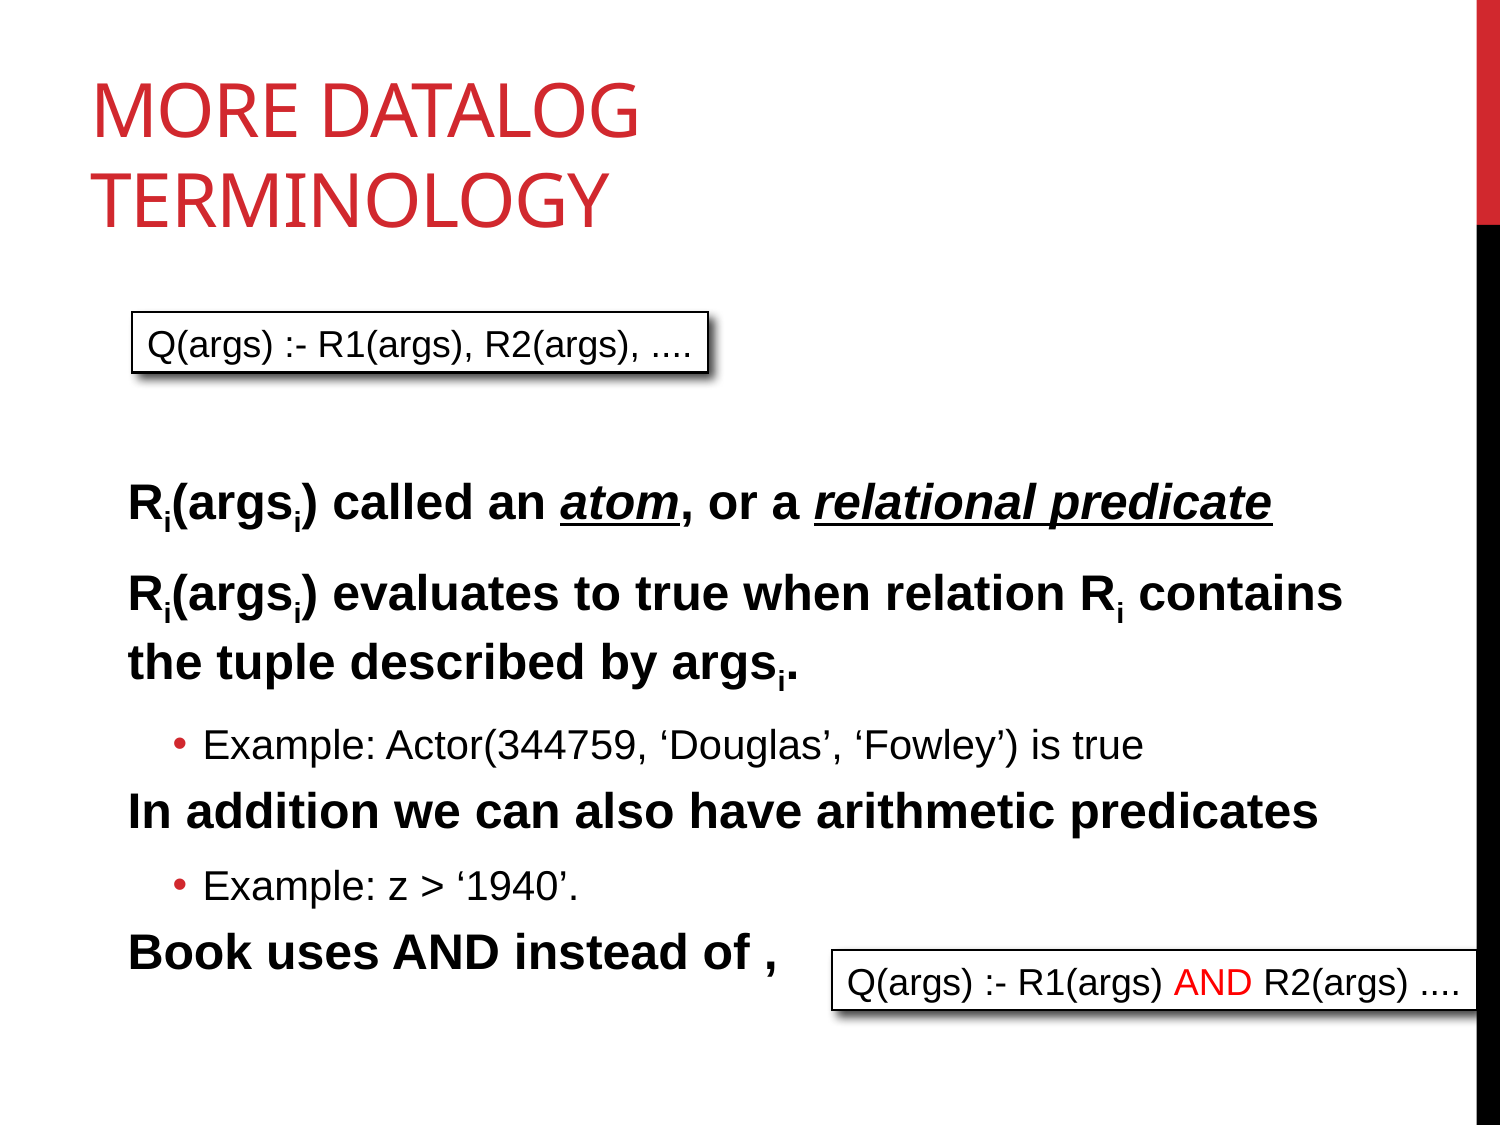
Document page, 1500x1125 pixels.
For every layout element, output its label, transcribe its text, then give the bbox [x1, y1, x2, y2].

list Ri(argsi) called an atom, or a relational predicate Ri(argsi) evaluates to true when relation Ri contains the tuple described by argsi. Example: Actor(344759, ‘Douglas’, ‘Fowley’) is true In addition we can also have arithmetic predicates Example: z > ‘1940’. Book uses AND instead of , [112, 462, 1388, 1000]
title More Datalog Terminology [75, 25, 1025, 250]
text_box Q(args) :- R1(args) AND R2(args) .... [832, 949, 1476, 1011]
text_box Q(args) :- R1(args), R2(args), .... [131, 312, 709, 373]
